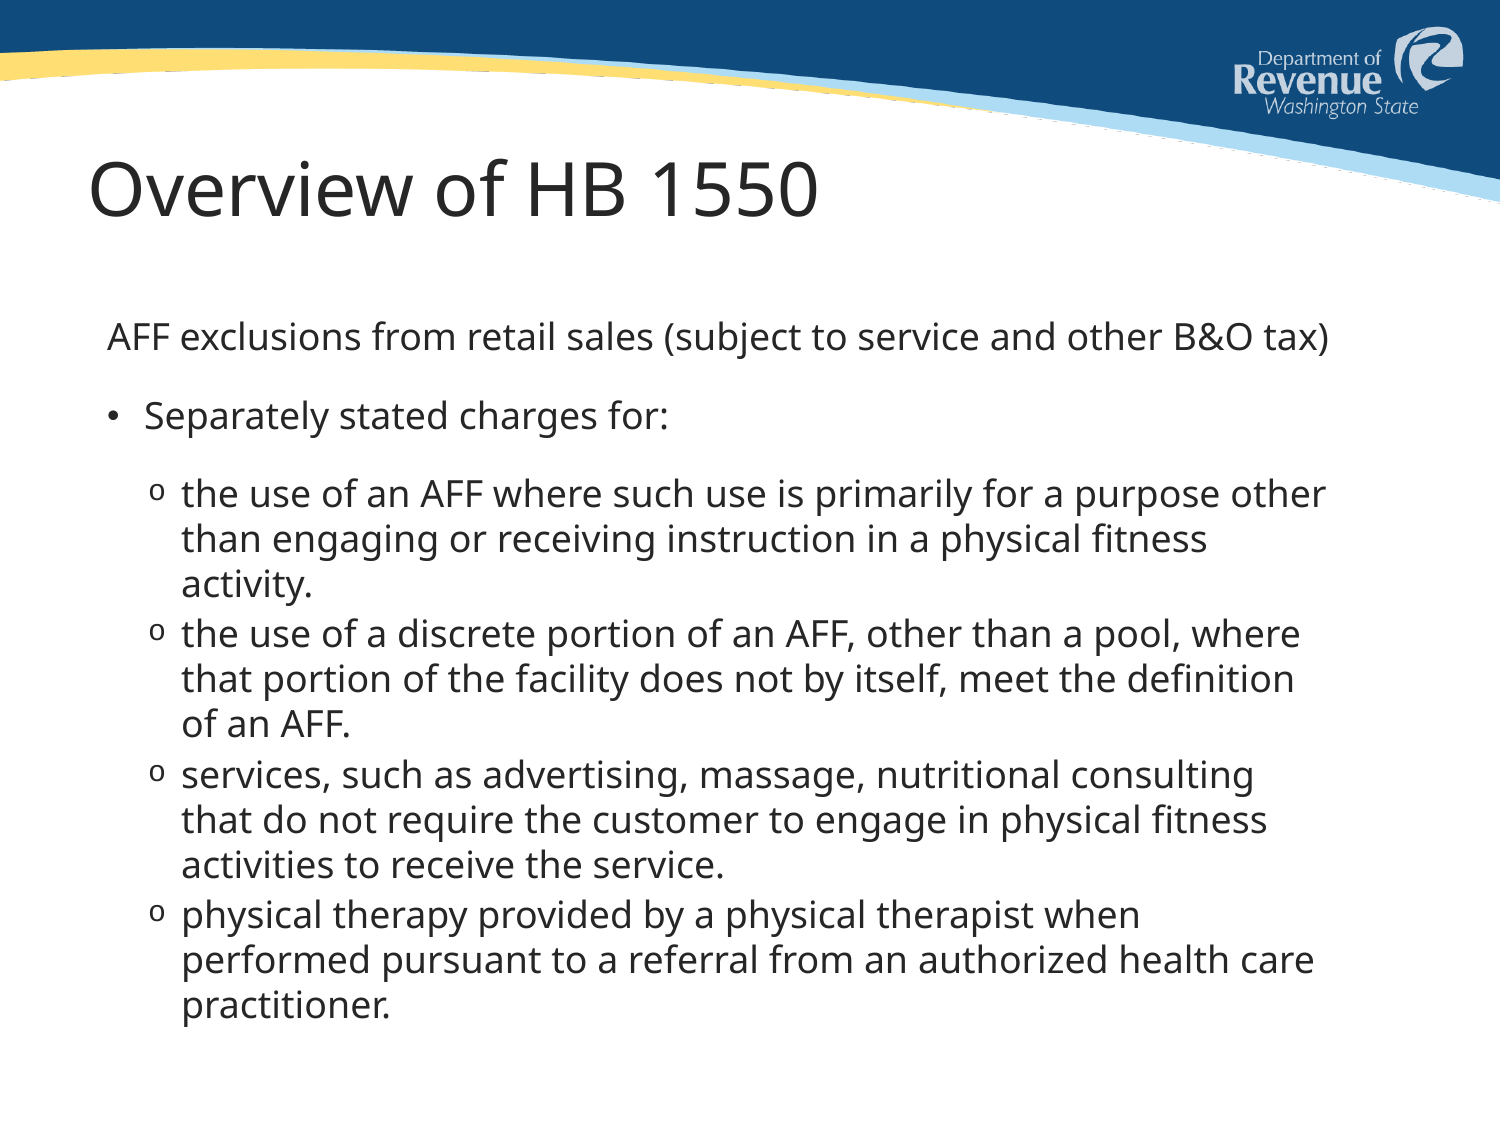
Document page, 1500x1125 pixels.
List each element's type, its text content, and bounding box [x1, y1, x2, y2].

title Overview of HB 1550 [72, 133, 1142, 223]
list AFF exclusions from retail sales (subject to service and other B&O tax) Separately stated charges for: the use of an AFF where such use is primarily for a purpose other than engaging or receiving instruction in a physical fitness activity. the use of a discrete portion of an AFF, other than a pool, where that portion of the facility does not by itself, meet the definition of an AFF. services, such as advertising, massage, nutritional consulting that do not require the customer to engage in physical fitness activities to receive the service. physical therapy provided by a physical therapist when performed pursuant to a referral from an authorized health care practitioner. [76, 305, 1352, 1049]
picture [0, 0, 1500, 204]
